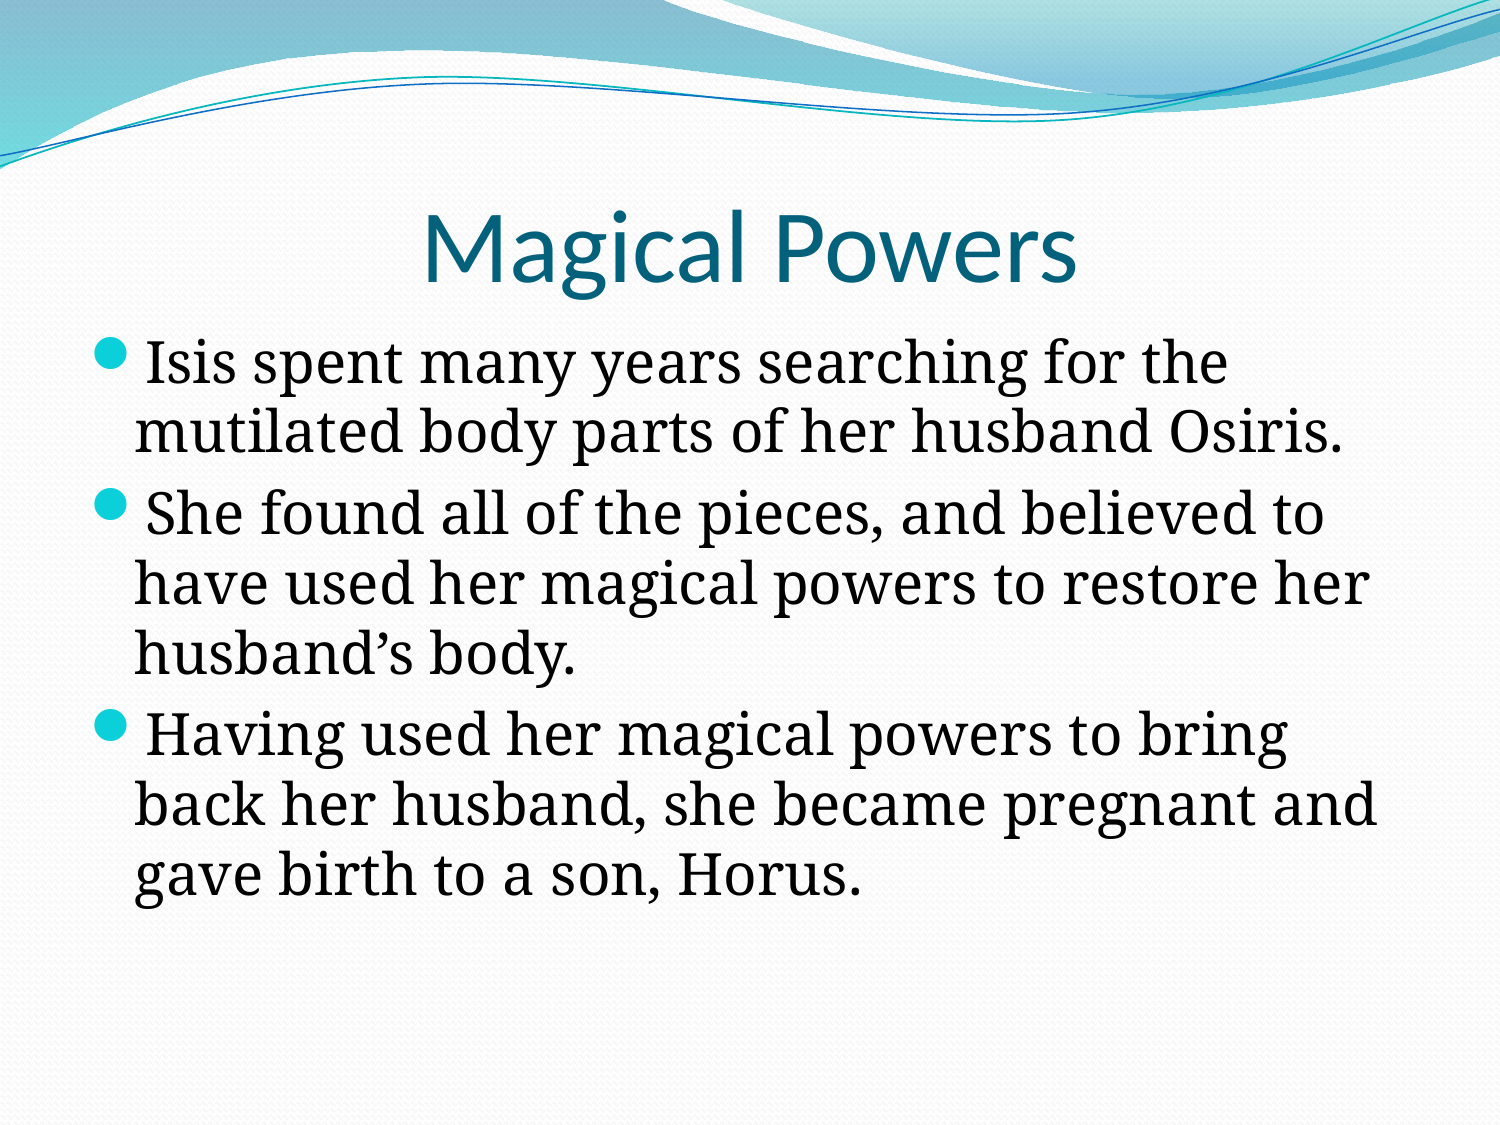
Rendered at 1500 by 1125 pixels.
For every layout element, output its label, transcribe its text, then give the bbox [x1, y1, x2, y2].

title Magical Powers [75, 115, 1425, 303]
list Isis spent many years searching for the mutilated body parts of her husband Osiris. She found all of the pieces, and believed to have used her magical powers to restore her husband’s body. Having used her magical powers to bring back her husband, she became pregnant and gave birth to a son, Horus. [75, 317, 1425, 1038]
